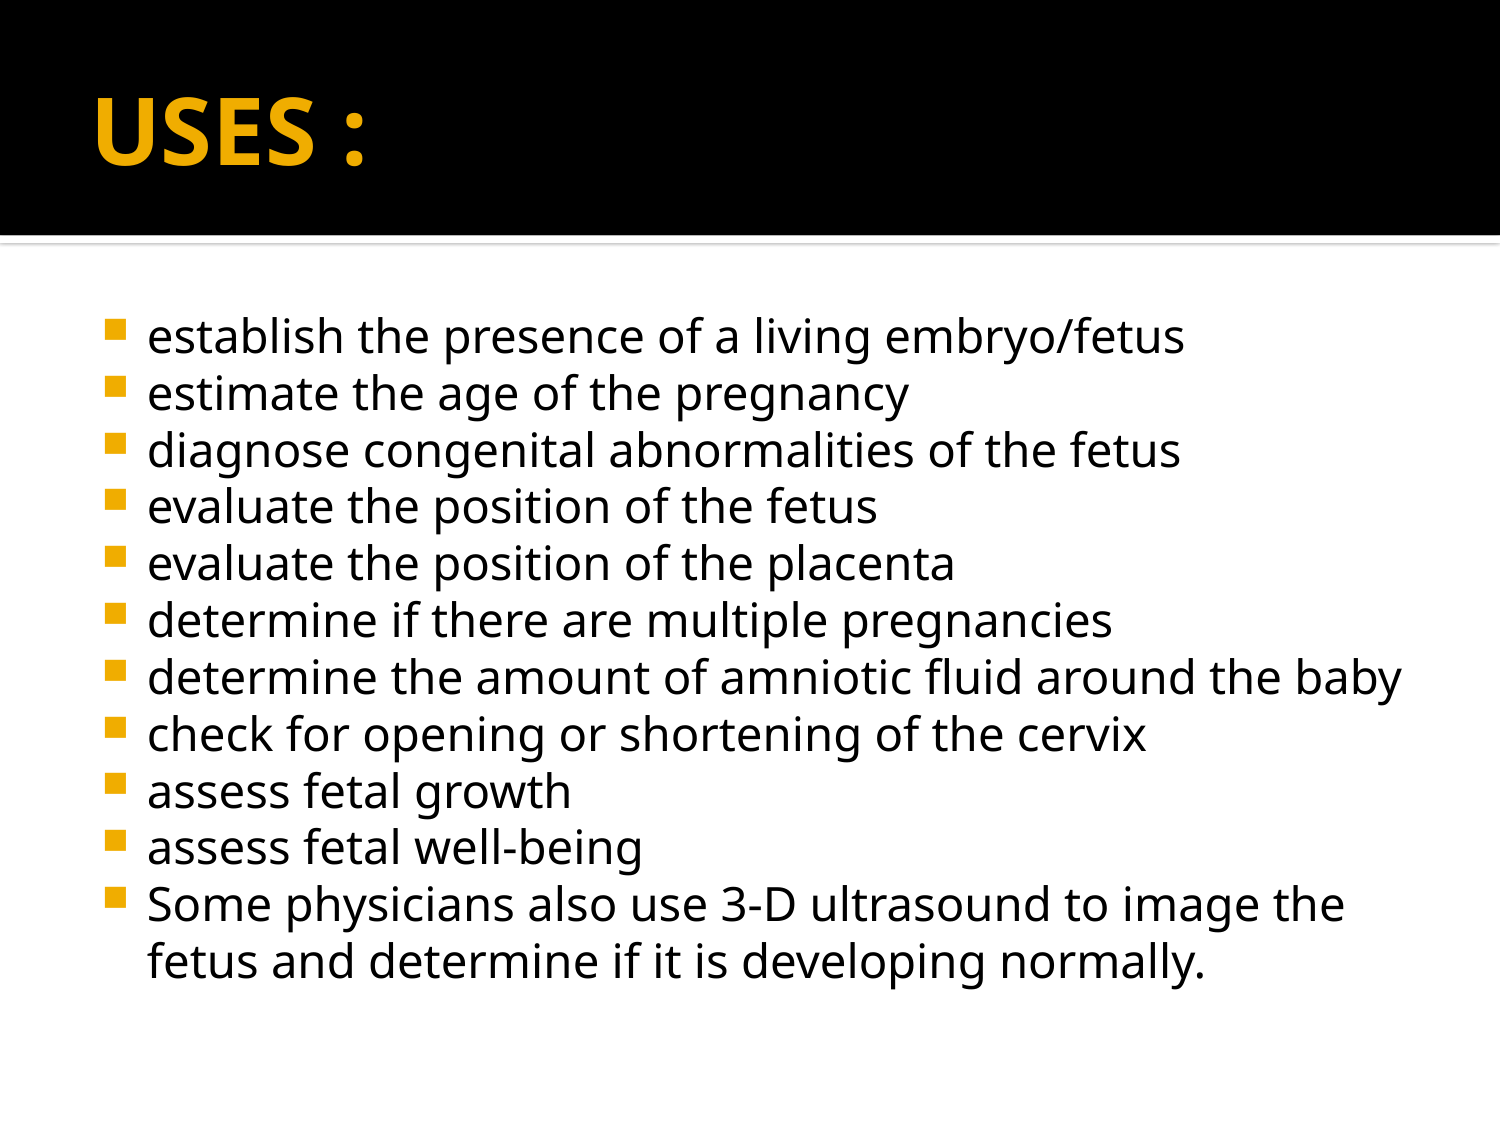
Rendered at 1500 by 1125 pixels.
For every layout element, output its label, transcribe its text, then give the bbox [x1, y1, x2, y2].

list establish the presence of a living embryo/fetus estimate the age of the pregnancy diagnose congenital abnormalities of the fetus evaluate the position of the fetus evaluate the position of the placenta determine if there are multiple pregnancies determine the amount of amniotic fluid around the baby check for opening or shortening of the cervix assess fetal growth assess fetal well-being Some physicians also use 3-D ultrasound to image the fetus and determine if it is developing normally. [75, 291, 1425, 1050]
title USES : [75, 25, 1425, 231]
